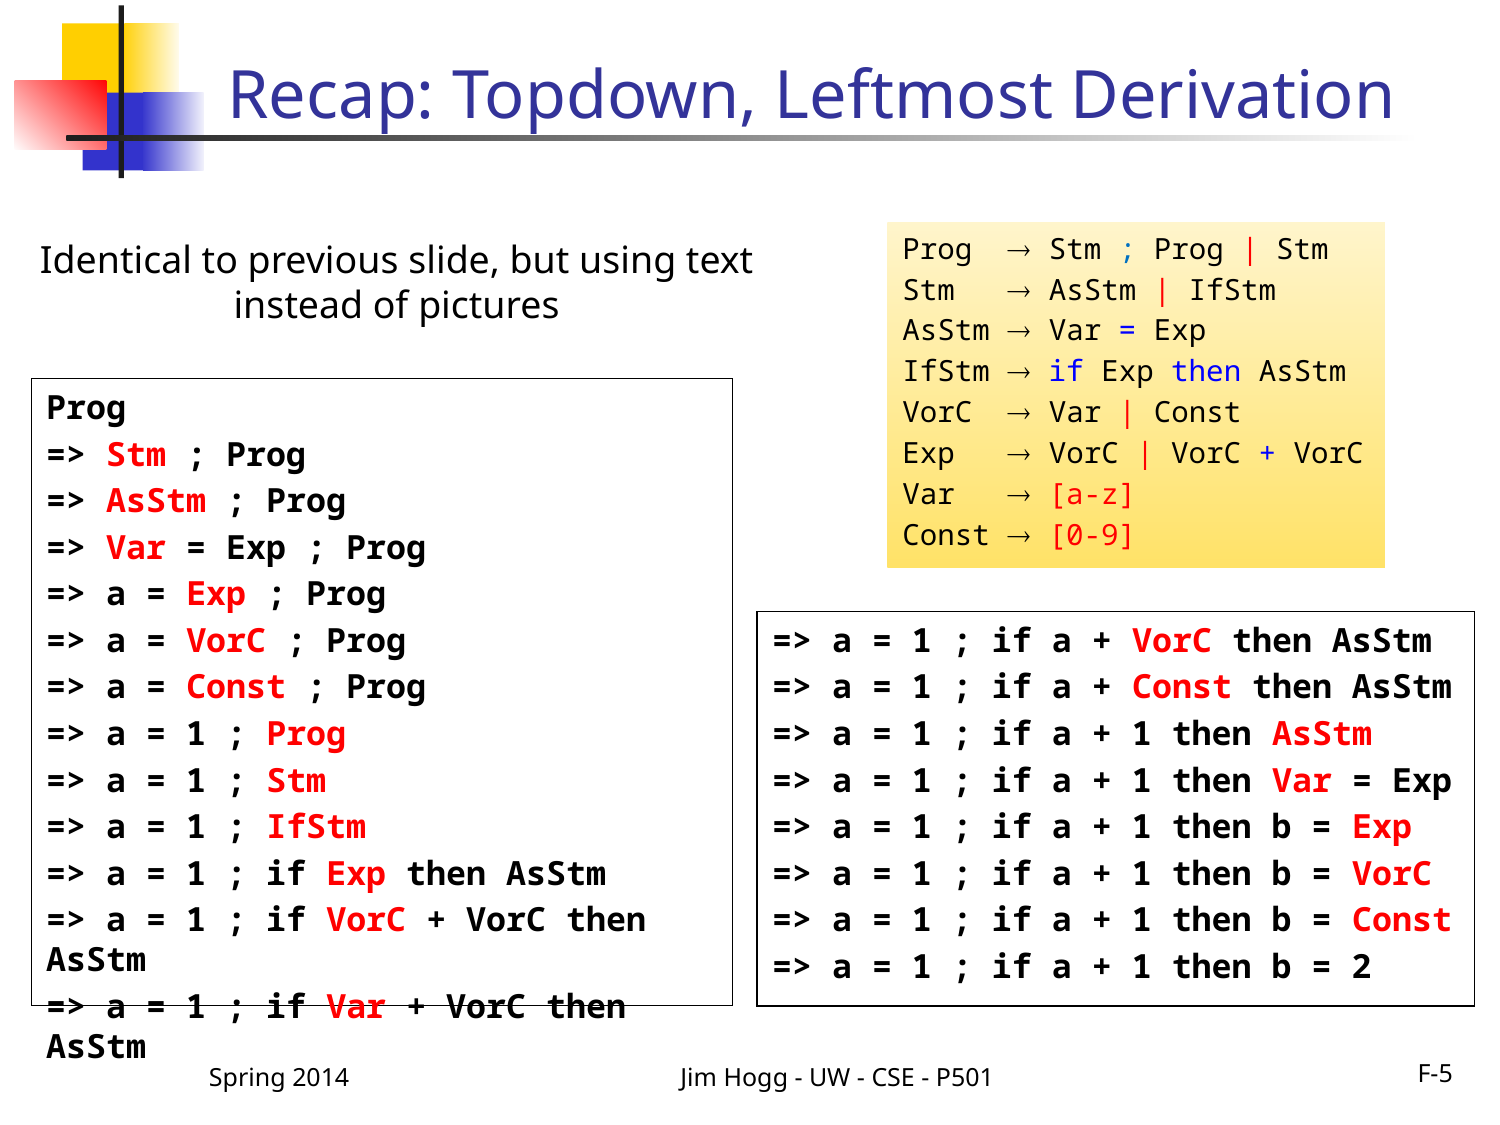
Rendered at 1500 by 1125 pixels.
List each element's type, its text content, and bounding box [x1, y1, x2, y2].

slide_number F-5 [1154, 1049, 1468, 1100]
text_box Prog  Stm ; Prog | Stm Stm  AsStm | IfStm AsStm  Var = Exp IfStm  if Exp then AsStm VorC  Var | Const Exp  VorC | VorC + VorC Var  [a-z] Const  [0-9] [887, 222, 1385, 568]
slide_number Spring 2014 [193, 1049, 507, 1100]
text_box => a = 1 ; if a + VorC then AsStm => a = 1 ; if a + Const then AsStm => a = 1 ; if a + 1 then AsStm => a = 1 ; if a + 1 then Var = Exp => a = 1 ; if a + 1 then b = Exp => a = 1 ; if a + 1 then b = VorC => a = 1 ; if a + 1 then b = Const => a = 1 ; if a + 1 then b = 2 [757, 611, 1475, 1006]
text_box Identical to previous slide, but using text instead of pictures [12, 228, 782, 334]
list Prog => Stm ; Prog => AsStm ; Prog => Var = Exp ; Prog => a = Exp ; Prog => a = VorC ; Prog => a = Const ; Prog => a = 1 ; Prog => a = 1 ; Stm => a = 1 ; IfStm => a = 1 ; if Exp then AsStm => a = 1 ; if VorC + VorC then AsStm => a = 1 ; if Var + VorC then AsStm [31, 378, 733, 1006]
title Recap: Topdown, Leftmost Derivation [212, 27, 1468, 140]
footer Jim Hogg - UW - CSE - P501 [599, 1049, 1076, 1100]
